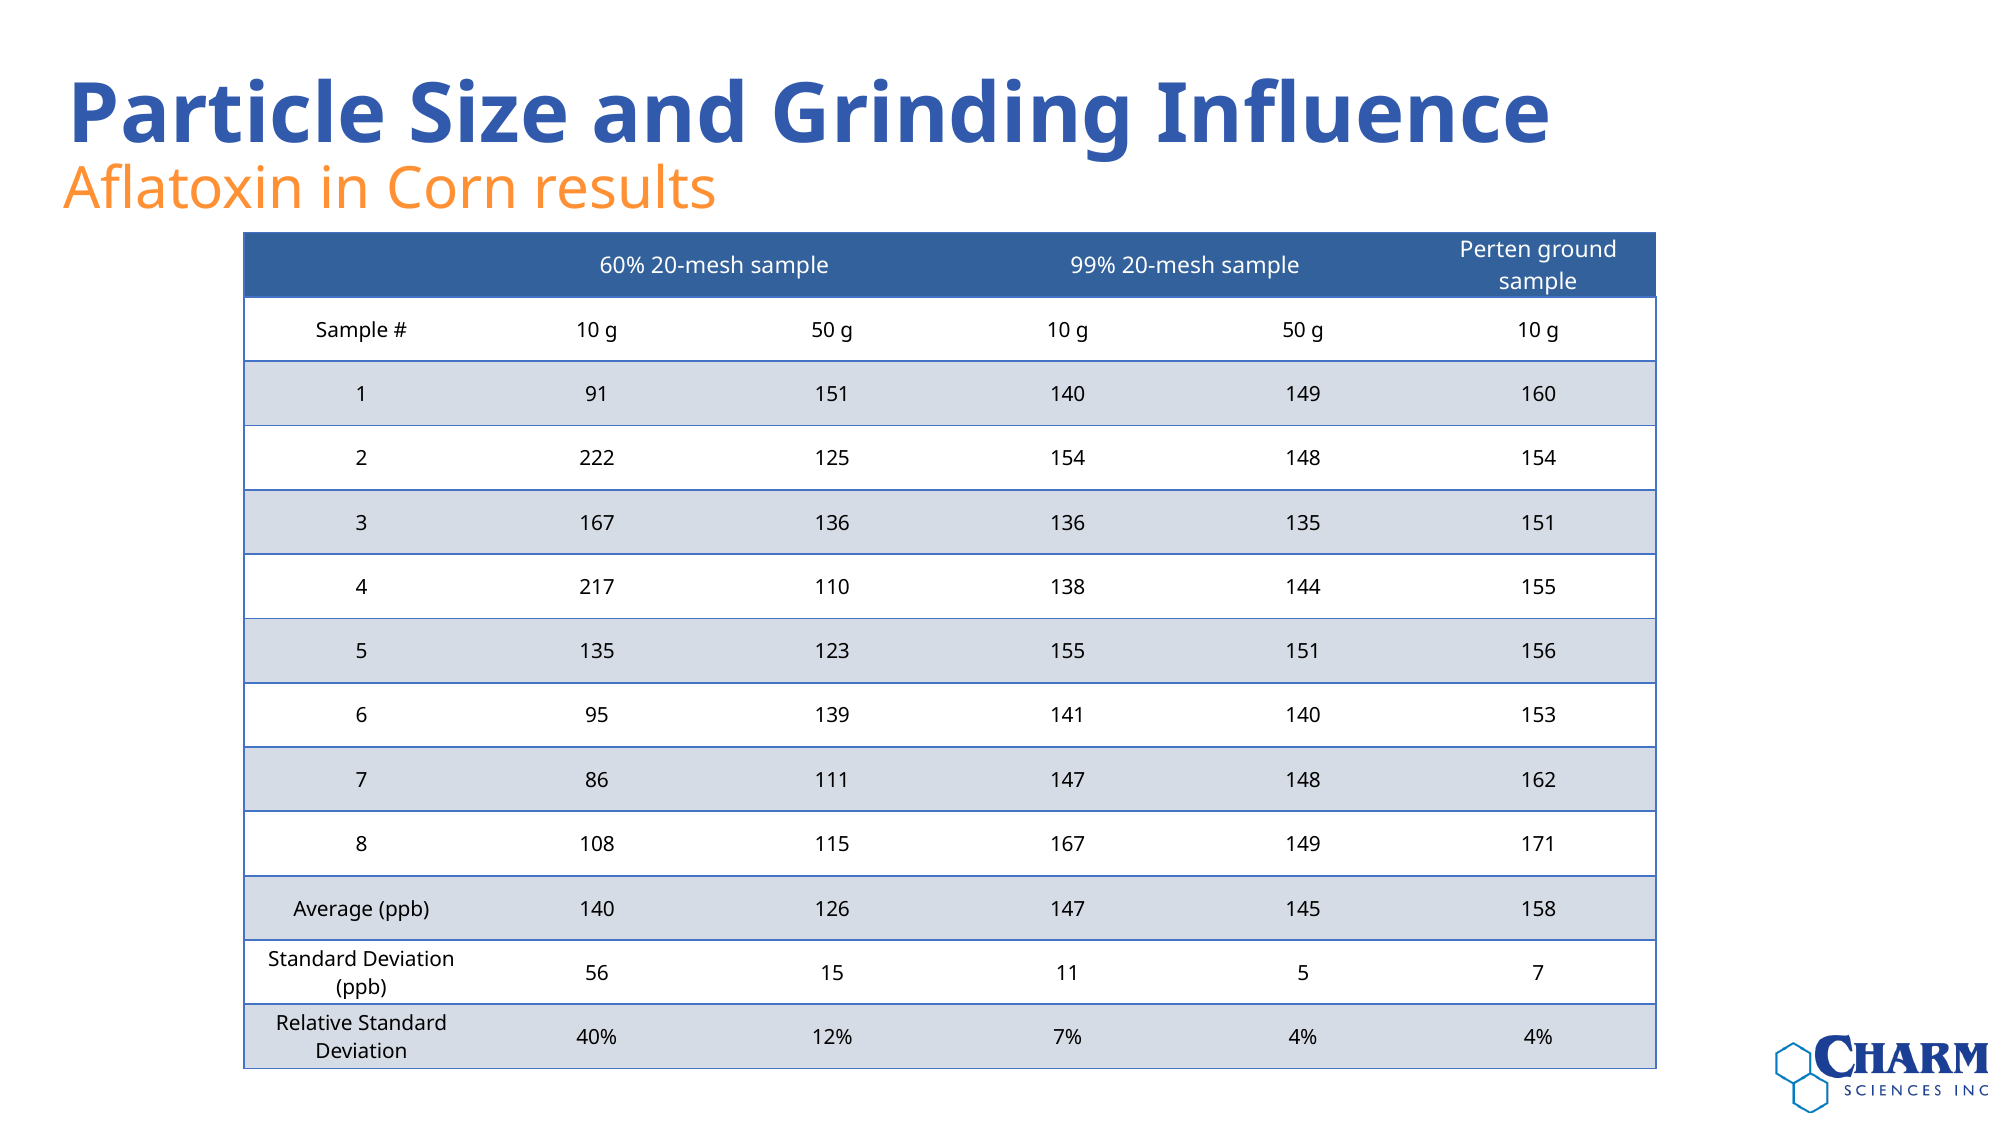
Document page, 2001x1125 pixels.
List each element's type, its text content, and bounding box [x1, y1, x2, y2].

table_cell 148 [1185, 748, 1421, 810]
table_cell 5 [1185, 941, 1421, 1003]
table_cell 50 g [1185, 298, 1421, 360]
table_cell 154 [950, 426, 1185, 489]
table_cell 8 [245, 812, 479, 875]
table_cell 140 [950, 362, 1185, 425]
table_cell 86 [479, 748, 715, 810]
table_cell 7 [245, 748, 479, 810]
table_cell 153 [1421, 684, 1655, 746]
table_cell 10 g [950, 298, 1185, 360]
table_cell 3 [245, 491, 479, 553]
table_cell 123 [715, 619, 950, 682]
table_cell 10 g [479, 298, 715, 360]
table_header 99% 20-mesh sample [950, 233, 1421, 296]
table_cell 1 [245, 362, 479, 425]
table_cell 15 [715, 941, 950, 1003]
table_cell 125 [715, 426, 950, 489]
table_cell 91 [479, 362, 715, 425]
table_header Perten ground sample [1421, 233, 1656, 296]
table_cell 7% [950, 1005, 1185, 1068]
table_cell 148 [1185, 426, 1421, 489]
table_cell 162 [1421, 748, 1655, 810]
table_cell 4% [1185, 1005, 1421, 1068]
table_cell 138 [950, 555, 1185, 618]
table_cell 217 [479, 555, 715, 618]
table_cell 151 [1421, 491, 1655, 553]
table_header [245, 233, 479, 296]
table_cell 50 g [715, 298, 950, 360]
table_cell 147 [950, 877, 1185, 939]
table_cell 149 [1185, 362, 1421, 425]
table_cell 2 [245, 426, 479, 489]
table_cell 141 [950, 684, 1185, 746]
table_cell 155 [950, 619, 1185, 682]
table_cell 136 [950, 491, 1185, 553]
table_cell 140 [479, 877, 715, 939]
table_cell Standard Deviation (ppb) [245, 941, 479, 1003]
table_cell 154 [1421, 426, 1655, 489]
table_cell Average (ppb) [245, 877, 479, 939]
table_cell 139 [715, 684, 950, 746]
table_cell 160 [1421, 362, 1655, 425]
table_cell 151 [1185, 619, 1421, 682]
table_header 60% 20-mesh sample [479, 233, 950, 296]
table_cell 145 [1185, 877, 1421, 939]
table_cell 56 [479, 941, 715, 1003]
table_cell 151 [715, 362, 950, 425]
table_cell Sample # [245, 298, 479, 360]
table_cell 171 [1421, 812, 1655, 875]
table_cell 149 [1185, 812, 1421, 875]
table_cell 4% [1421, 1005, 1655, 1068]
table_cell 110 [715, 555, 950, 618]
table_cell Relative Standard Deviation [245, 1005, 479, 1068]
table_cell 7 [1421, 941, 1655, 1003]
table_cell 156 [1421, 619, 1655, 682]
table_cell 147 [950, 748, 1185, 810]
table_cell 135 [1185, 491, 1421, 553]
table_cell 108 [479, 812, 715, 875]
table_cell 140 [1185, 684, 1421, 746]
table_cell 6 [245, 684, 479, 746]
table_cell 167 [479, 491, 715, 553]
table_cell 95 [479, 684, 715, 746]
table_cell 12% [715, 1005, 950, 1068]
table_cell 126 [715, 877, 950, 939]
table_cell 5 [245, 619, 479, 682]
table_cell 144 [1185, 555, 1421, 618]
table_cell 158 [1421, 877, 1655, 939]
table_cell 135 [479, 619, 715, 682]
table_cell 111 [715, 748, 950, 810]
table_cell 222 [479, 426, 715, 489]
table_cell 40% [479, 1005, 715, 1068]
list Particle Size and Grinding Influence [53, 55, 1952, 175]
table_cell 4 [245, 555, 479, 618]
table_cell 10 g [1421, 298, 1655, 360]
list Aflatoxin in Corn results [48, 151, 1859, 227]
table_cell 167 [950, 812, 1185, 875]
table_cell 11 [950, 941, 1185, 1003]
table_cell 136 [715, 491, 950, 553]
table_cell 115 [715, 812, 950, 875]
table_cell 155 [1421, 555, 1655, 618]
